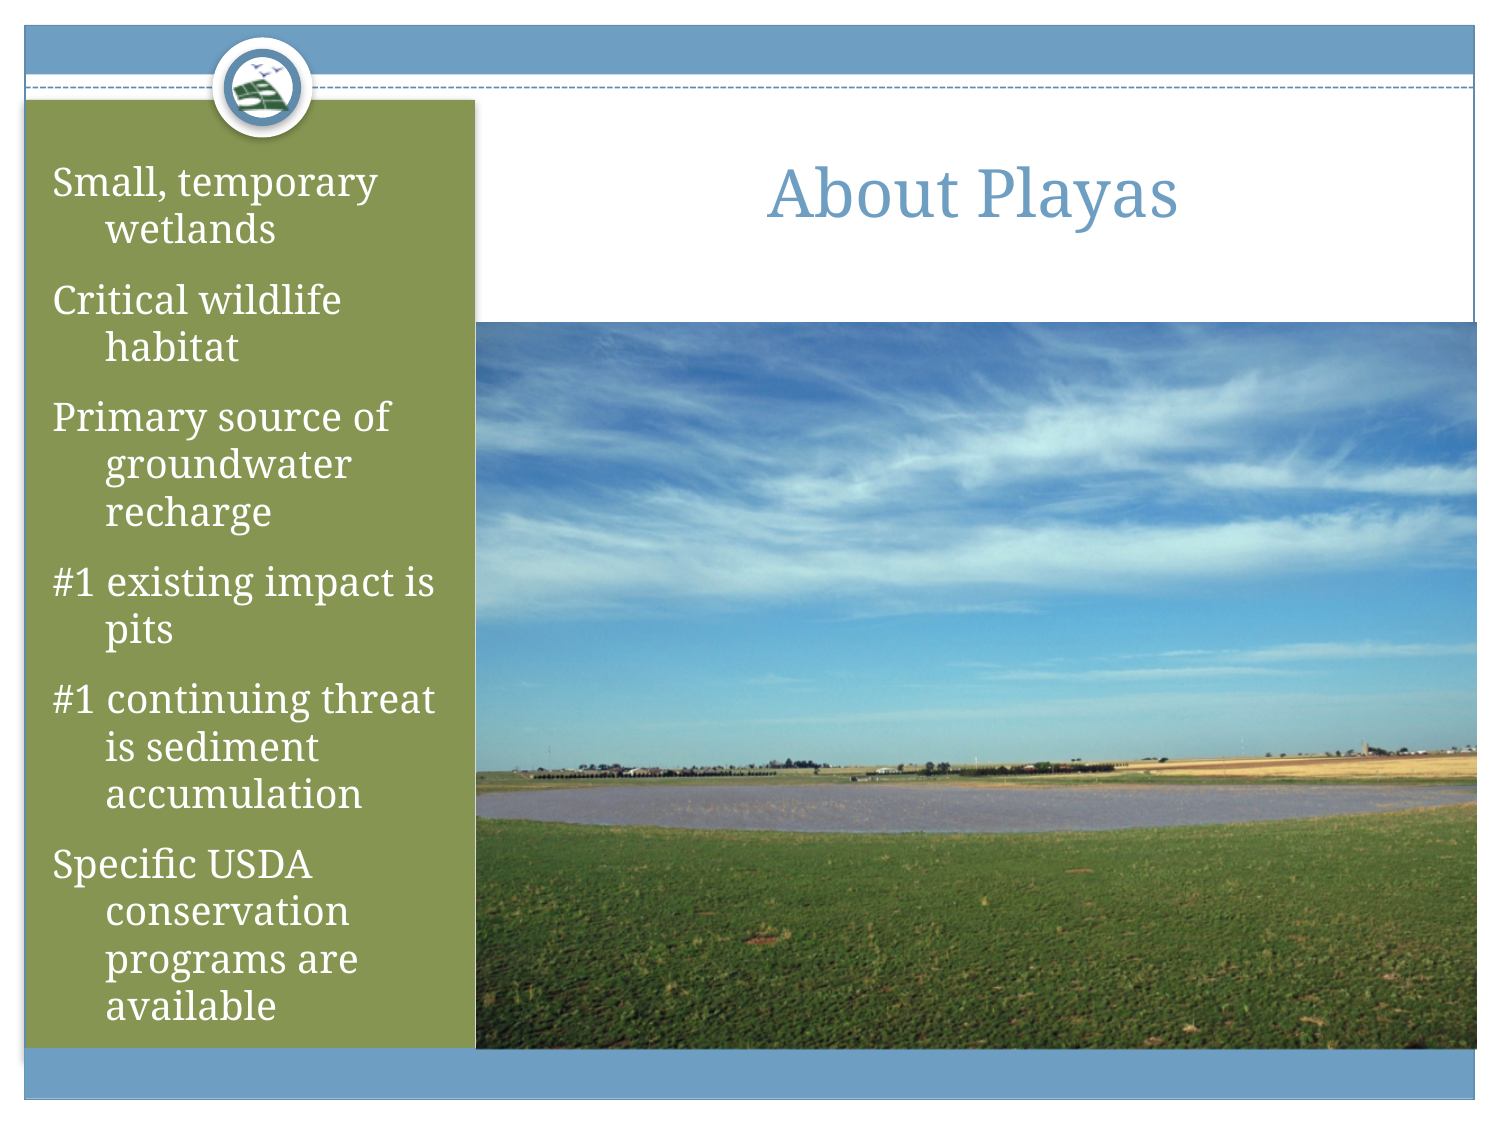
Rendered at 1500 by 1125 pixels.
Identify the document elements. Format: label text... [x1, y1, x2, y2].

picture [476, 322, 1477, 1051]
list Small, temporary wetlands Critical wildlife habitat Primary source of groundwater recharge #1 existing impact is pits #1 continuing threat is sediment accumulation Specific USDA conservation programs are available [37, 149, 463, 1046]
title About Playas [492, 143, 1455, 250]
picture [233, 64, 290, 111]
